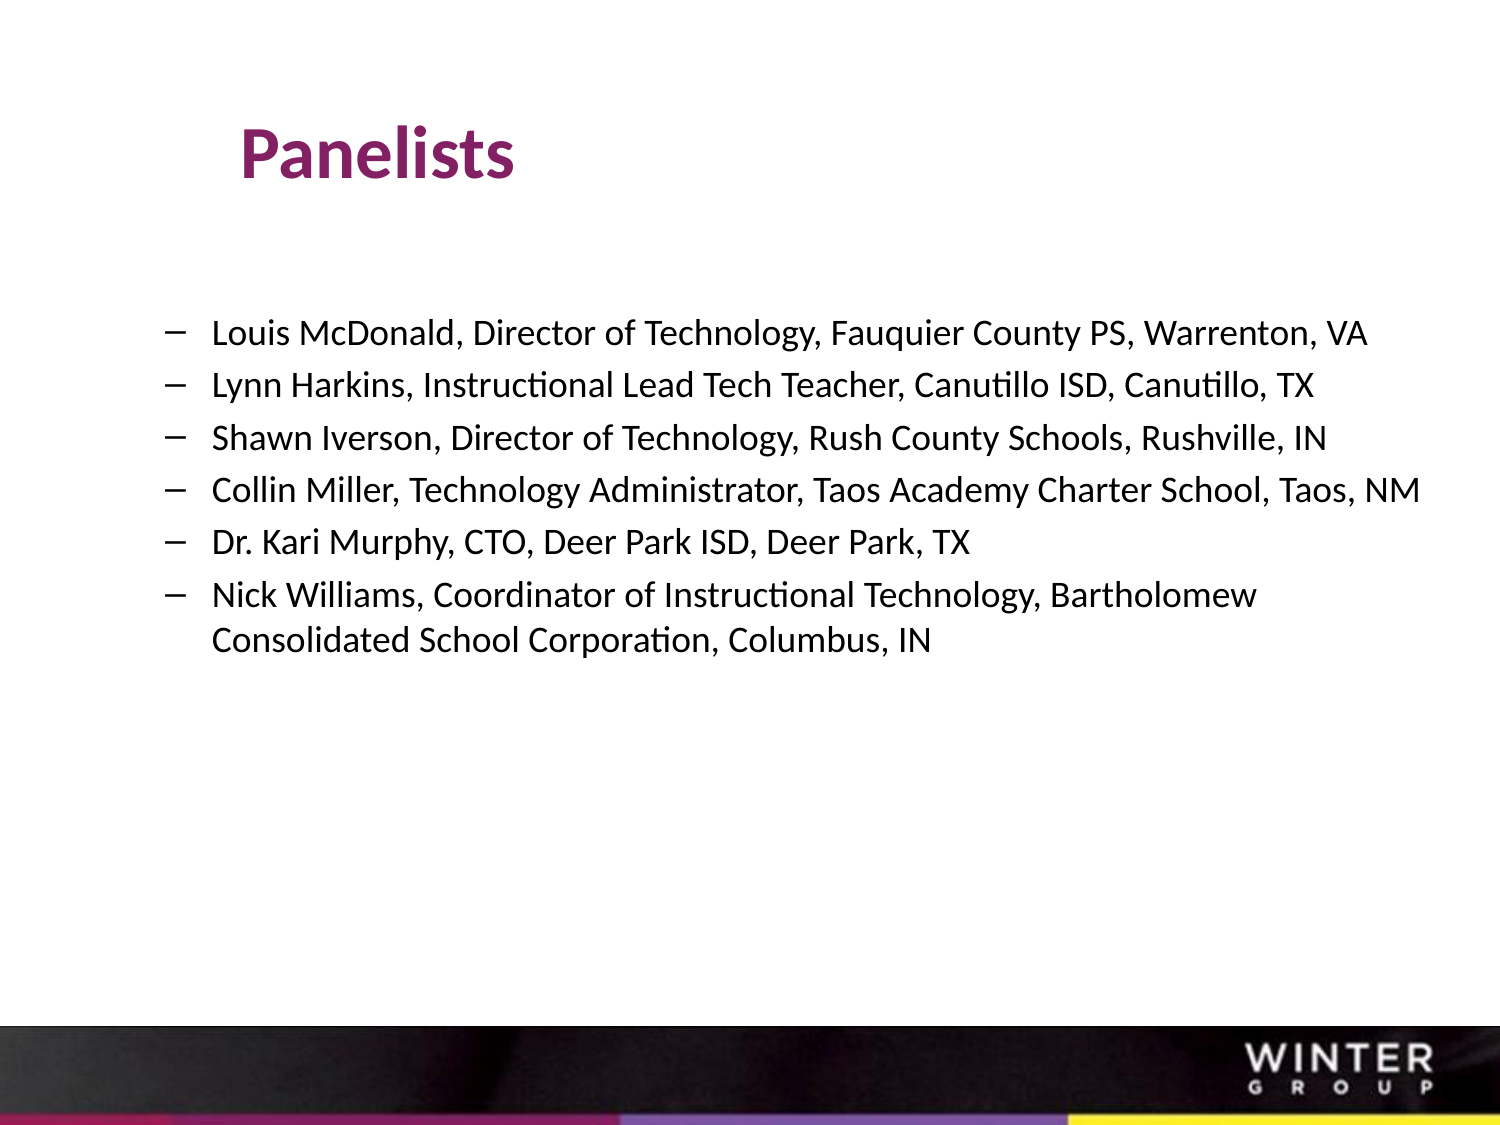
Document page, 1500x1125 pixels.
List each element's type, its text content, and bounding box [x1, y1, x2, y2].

title Panelists [75, 45, 1425, 233]
picture [0, 1025, 1500, 1125]
list Louis McDonald, Director of Technology, Fauquier County PS, Warrenton, VA Lynn Harkins, Instructional Lead Tech Teacher, Canutillo ISD, Canutillo, TX Shawn Iverson, Director of Technology, Rush County Schools, Rushville, IN Collin Miller, Technology Administrator, Taos Academy Charter School, Taos, NM Dr. Kari Murphy, CTO, Deer Park ISD, Deer Park, TX Nick Williams, Coordinator of Instructional Technology, Bartholomew Consolidated School Corporation, Columbus, IN [75, 237, 1463, 1005]
